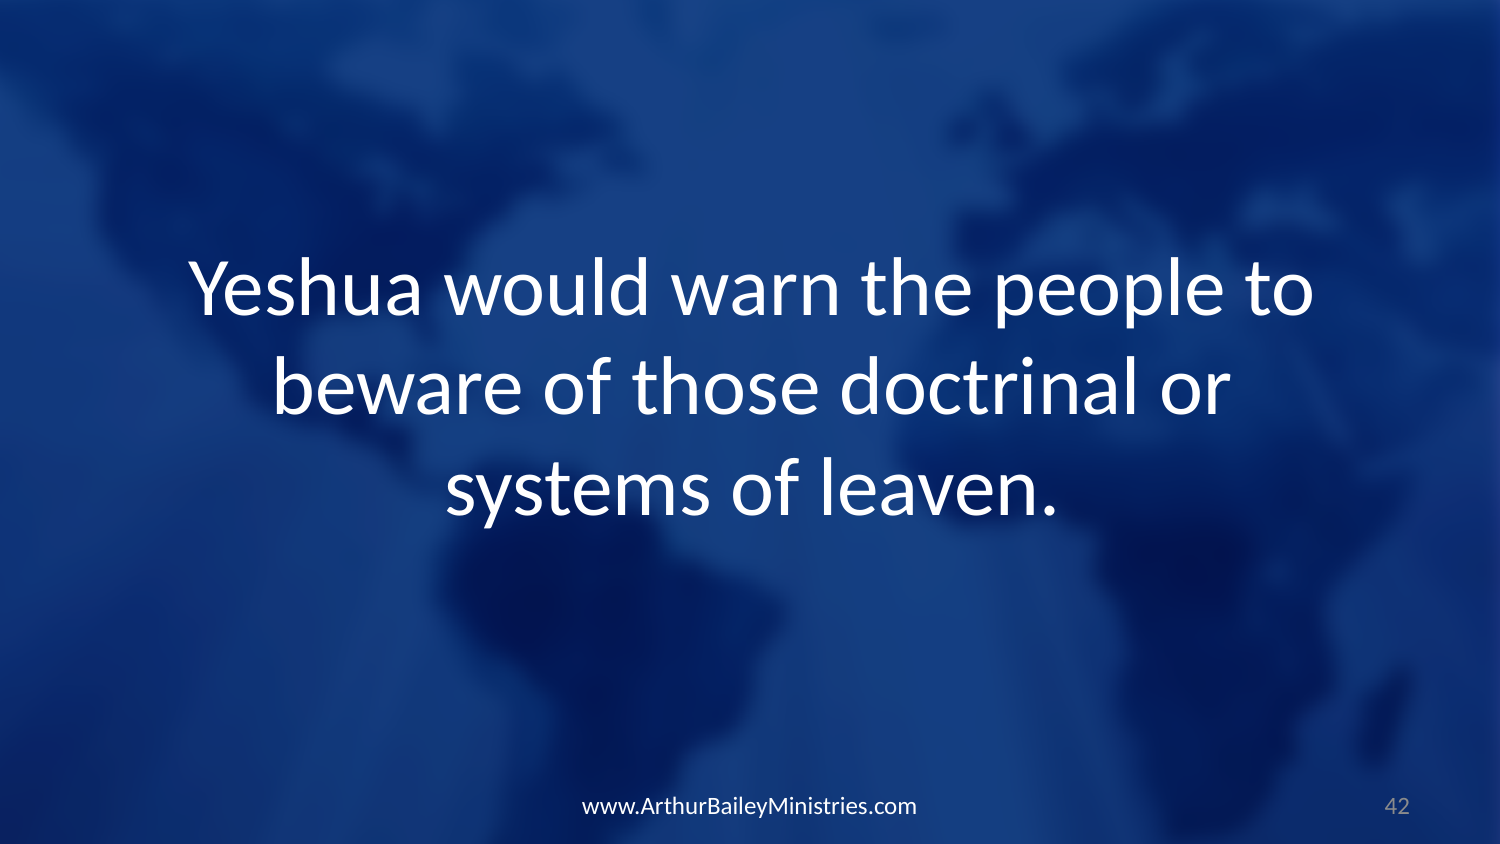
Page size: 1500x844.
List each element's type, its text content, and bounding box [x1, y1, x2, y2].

list Yeshua would warn the people to beware of those doctrinal or systems of leaven. [151, 107, 1355, 741]
picture [0, 0, 1500, 844]
slide_number 42 [1074, 782, 1425, 827]
footer www.ArthurBaileyMinistries.com [512, 782, 988, 827]
